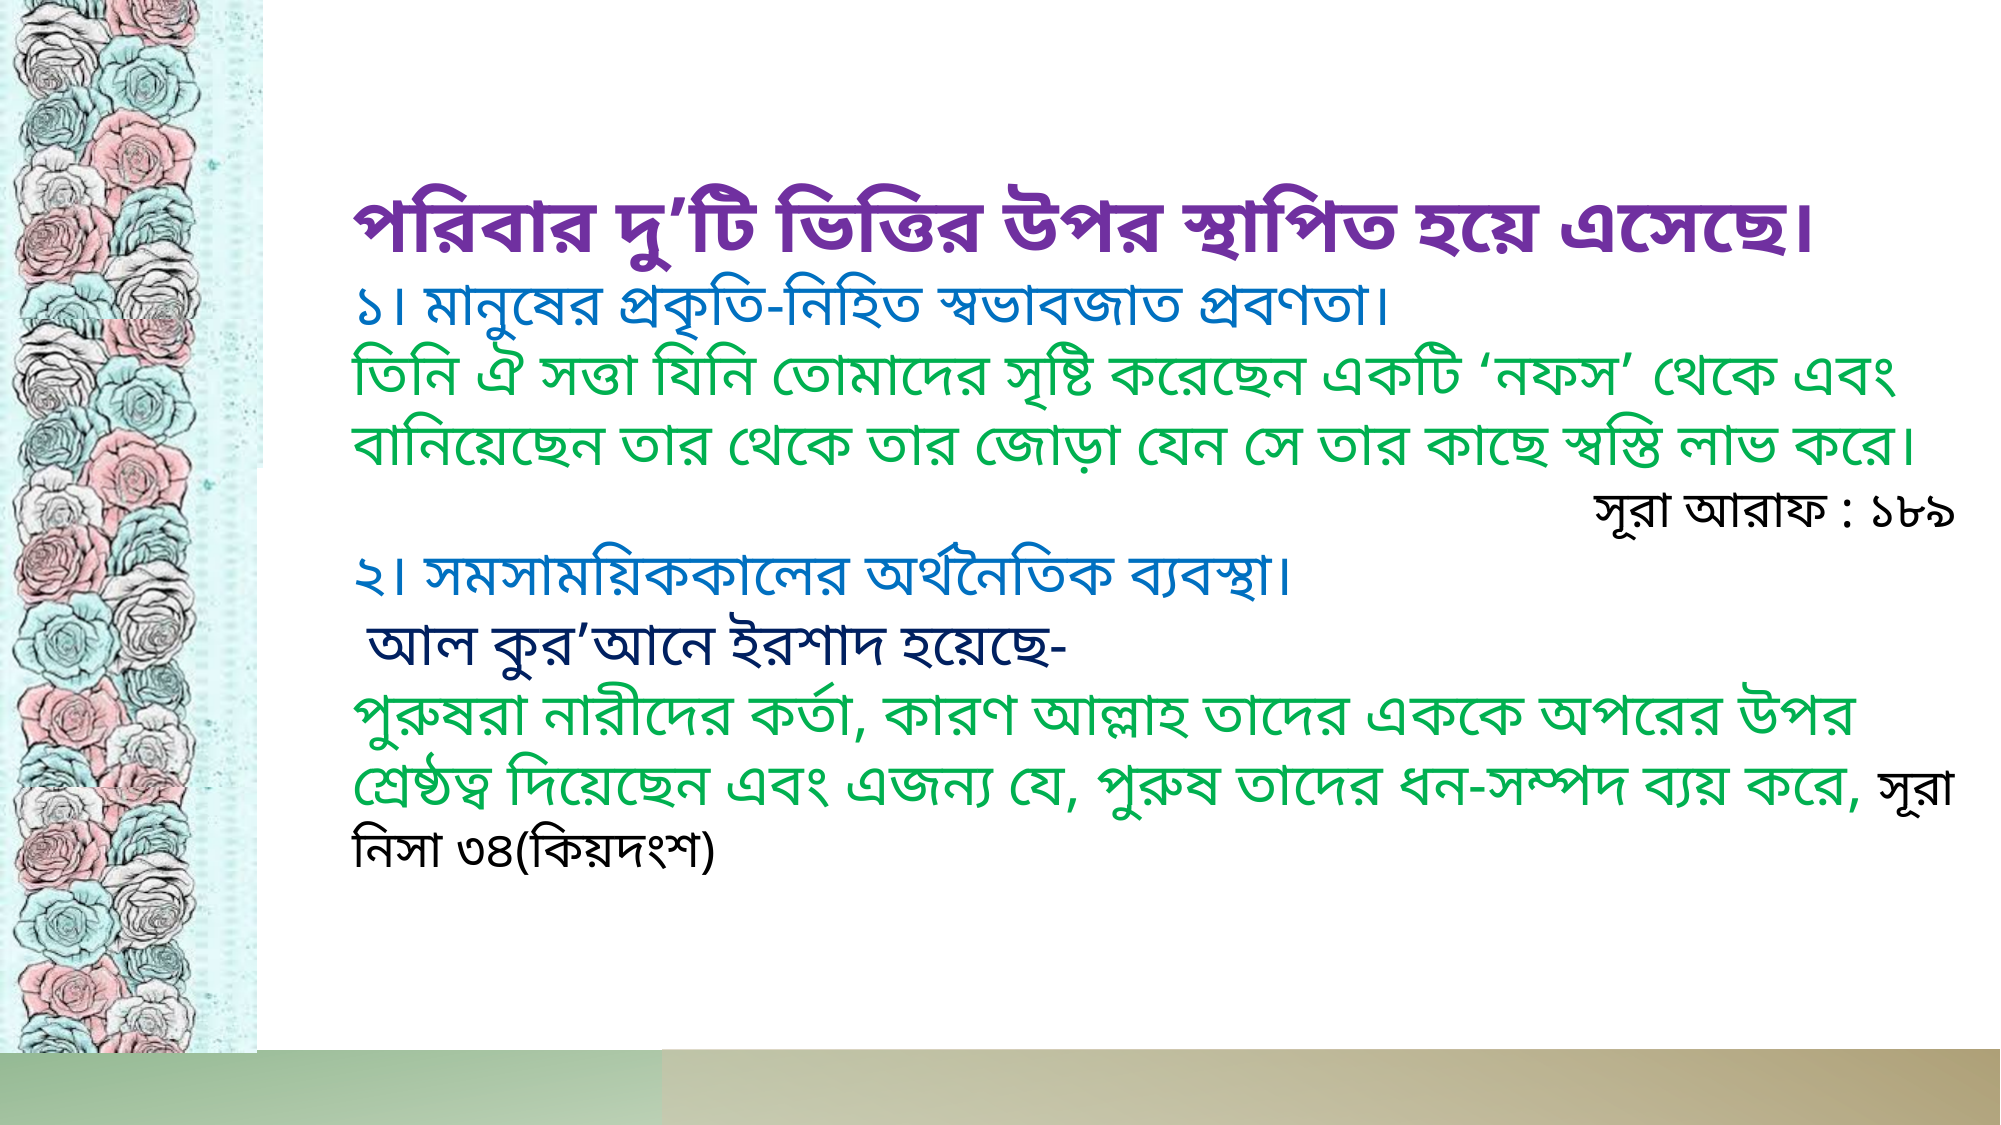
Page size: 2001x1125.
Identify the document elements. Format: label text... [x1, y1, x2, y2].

text_box পরিবার দু’টি ভিত্তির উপর স্থাপিত হয়ে এসেছে। ১। মানুষের প্রকৃতি-নিহিত স্বভাবজাত প্রবণতা। তিনি ঐ সত্তা যিনি তোমাদের সৃষ্টি করেছেন একটি ‘নফস’ থেকে এবং বানিয়েছেন তার থেকে তার জোড়া যেন সে তার কাছে স্বস্তি লাভ করে। সূরা আরাফ : ১৮৯ ২। সমসাময়িককালের অর্থনৈতিক ব্যবস্থা। আল কুর’আনে ইরশাদ হয়েছে- পুরুষরা নারীদের কর্তা, কারণ আল্লাহ তাদের এককে অপরের উপর শ্রেষ্ঠত্ব দিয়েছেন এবং এজন্য যে, পুরুষ তাদের ধন-সম্পদ ব্যয় করে, সূরা নিসা ৩৪(কিয়দংশ) [337, 80, 1971, 885]
picture [0, 0, 263, 1053]
